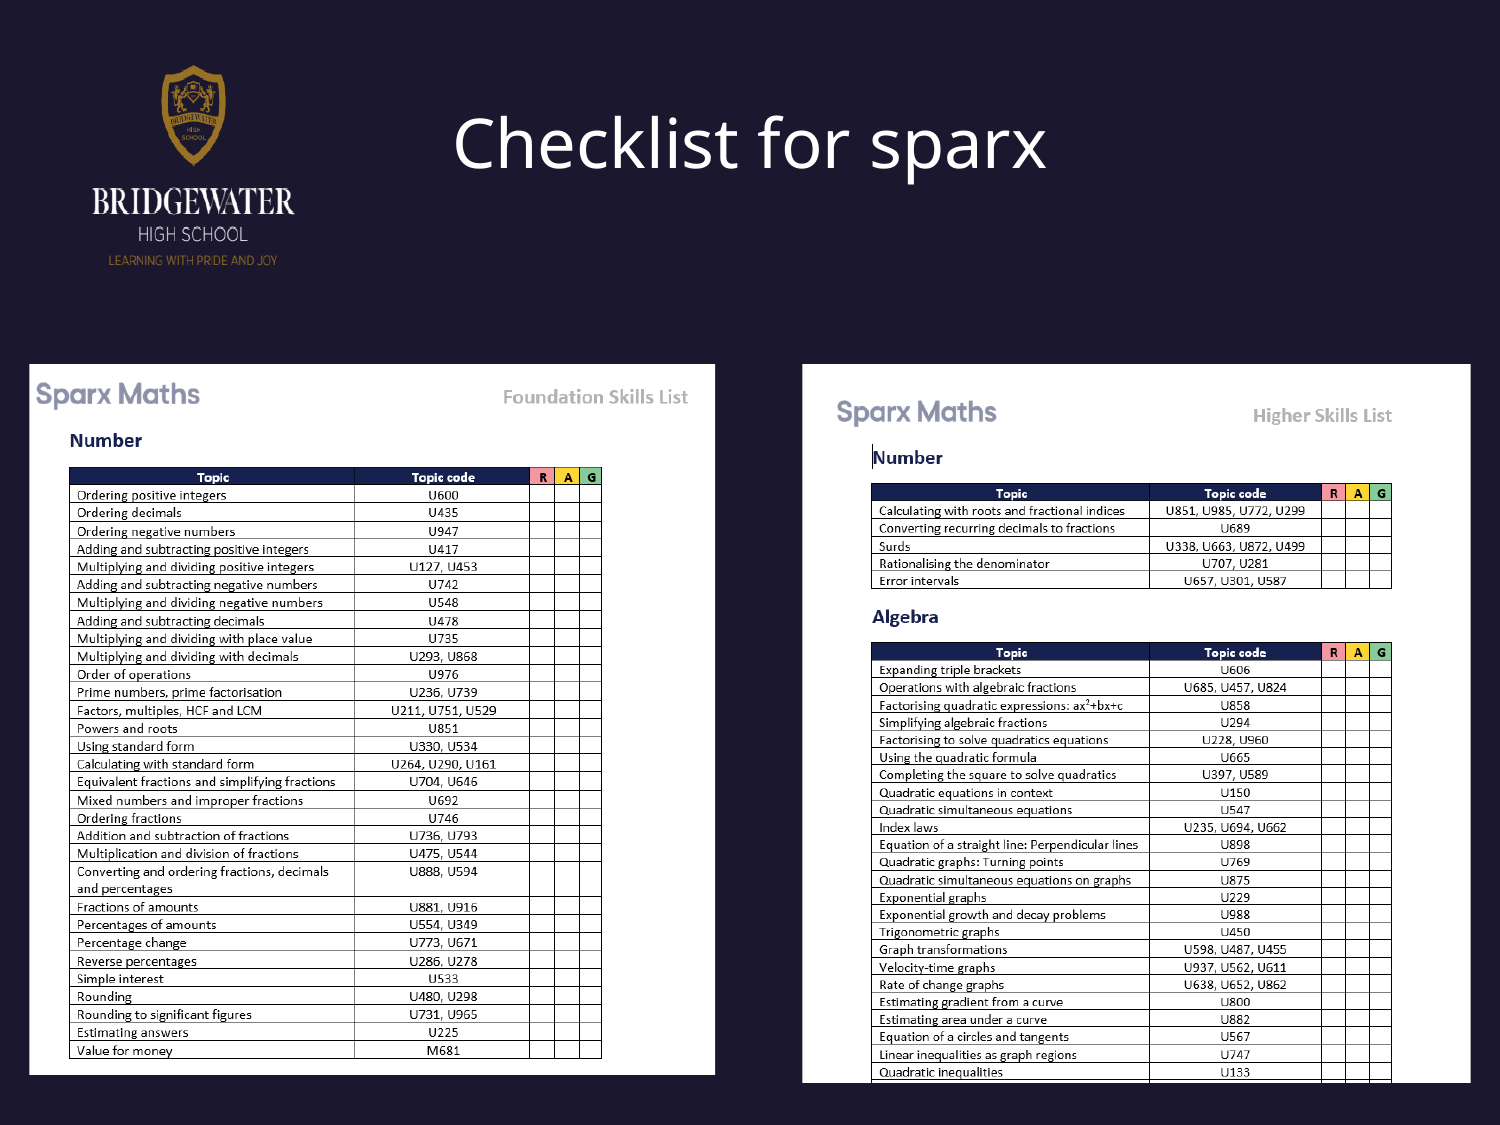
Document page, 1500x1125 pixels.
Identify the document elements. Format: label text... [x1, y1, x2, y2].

title Checklist for sparx [150, 101, 1350, 197]
picture [29, 364, 716, 1075]
picture [802, 364, 1471, 1083]
